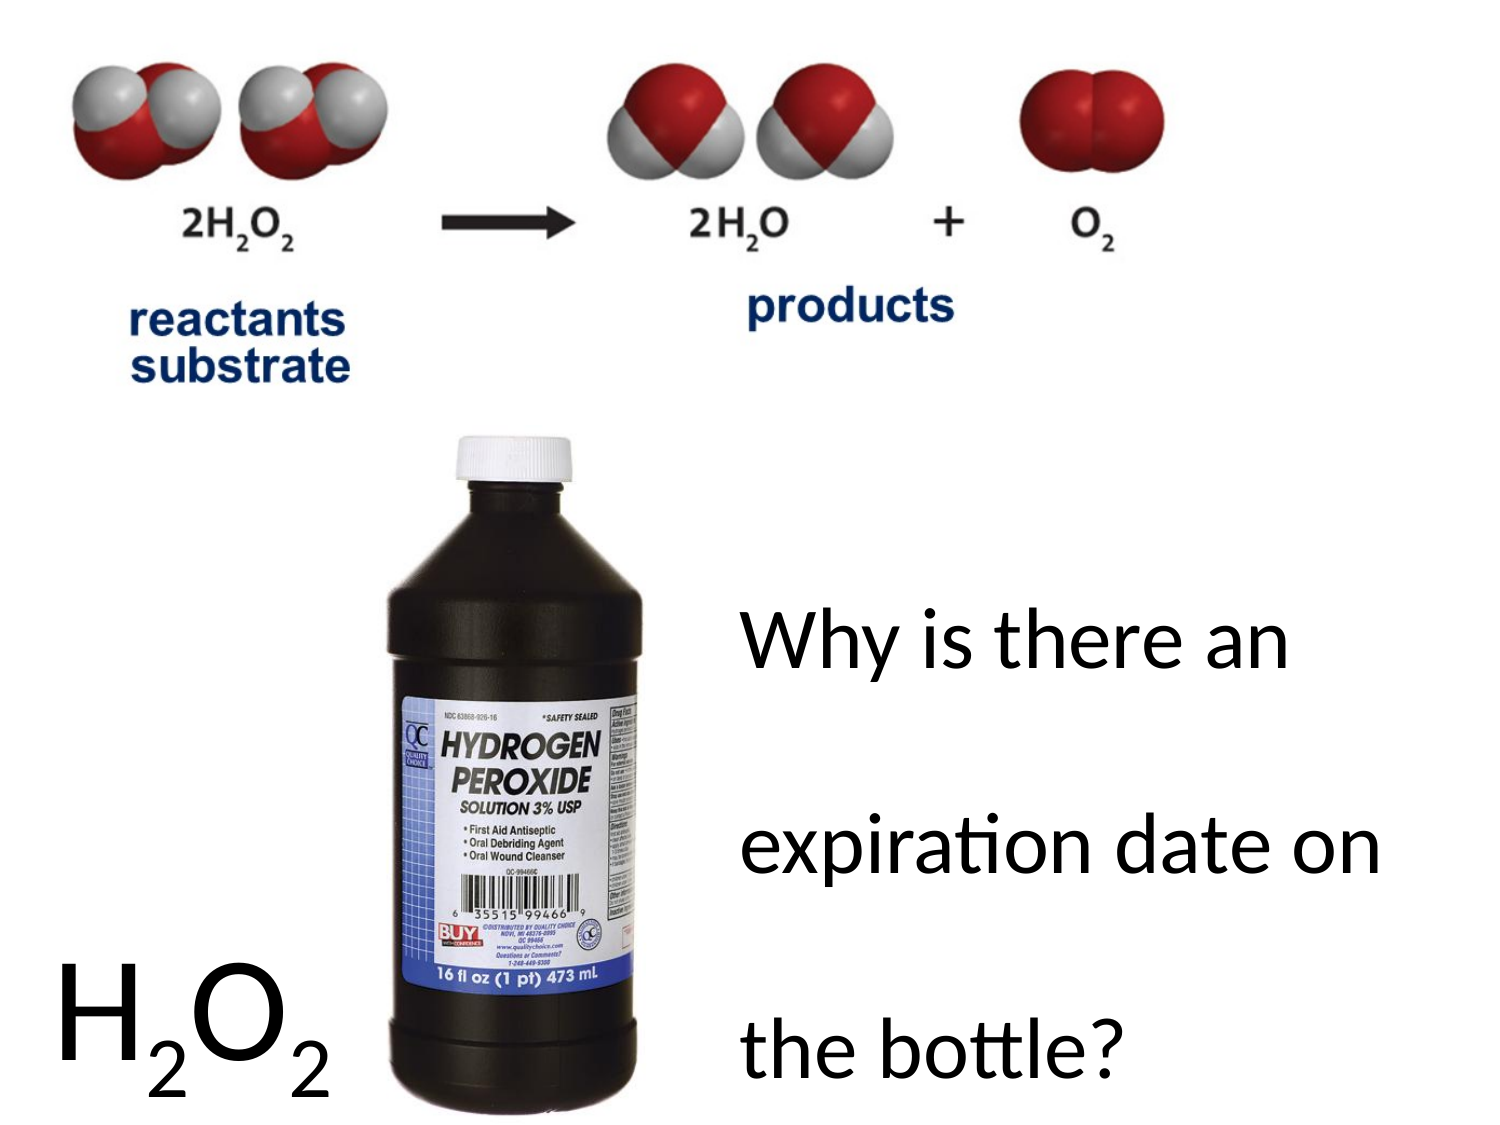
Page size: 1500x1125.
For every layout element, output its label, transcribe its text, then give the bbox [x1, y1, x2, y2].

picture [37, 24, 1202, 1125]
text_box Why is there an expiration date on the bottle? [867, 474, 1425, 1104]
text_box H2O2 [37, 903, 157, 1123]
